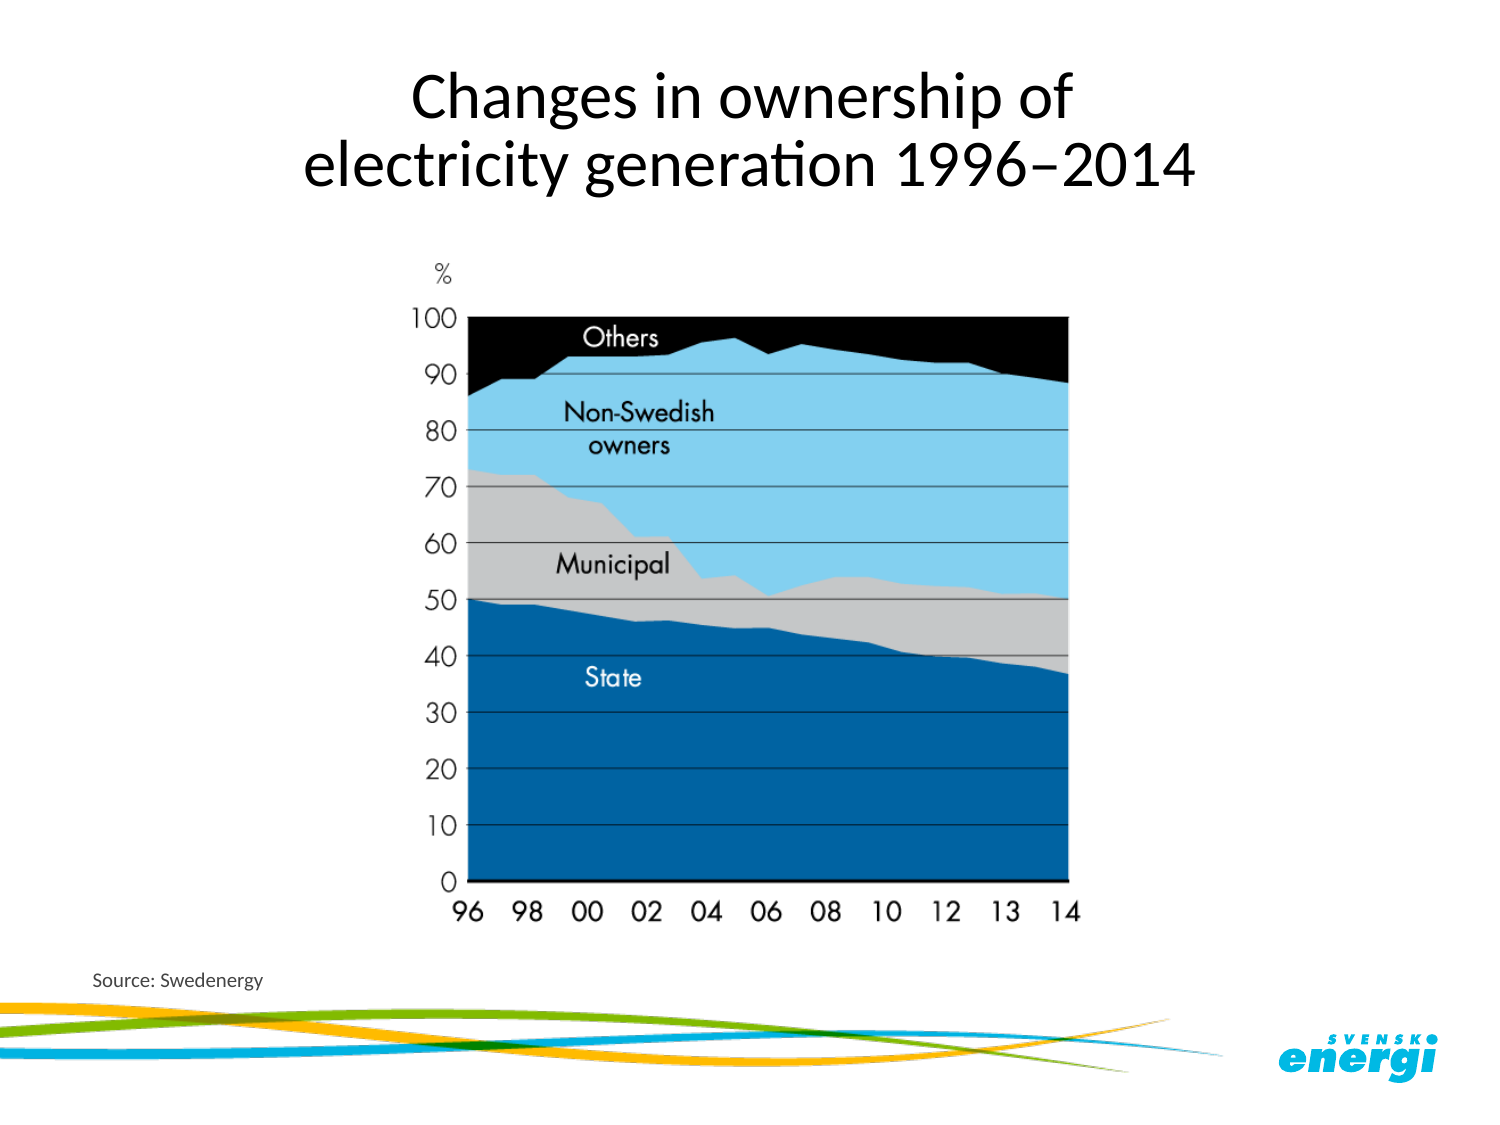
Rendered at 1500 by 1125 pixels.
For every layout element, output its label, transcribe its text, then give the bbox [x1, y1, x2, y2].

picture [408, 253, 1092, 929]
list Source: Swedenergy [77, 962, 922, 993]
picture [0, 990, 1233, 1125]
title Changes in ownership of electricity generation 1996–2014 [0, 78, 1500, 209]
